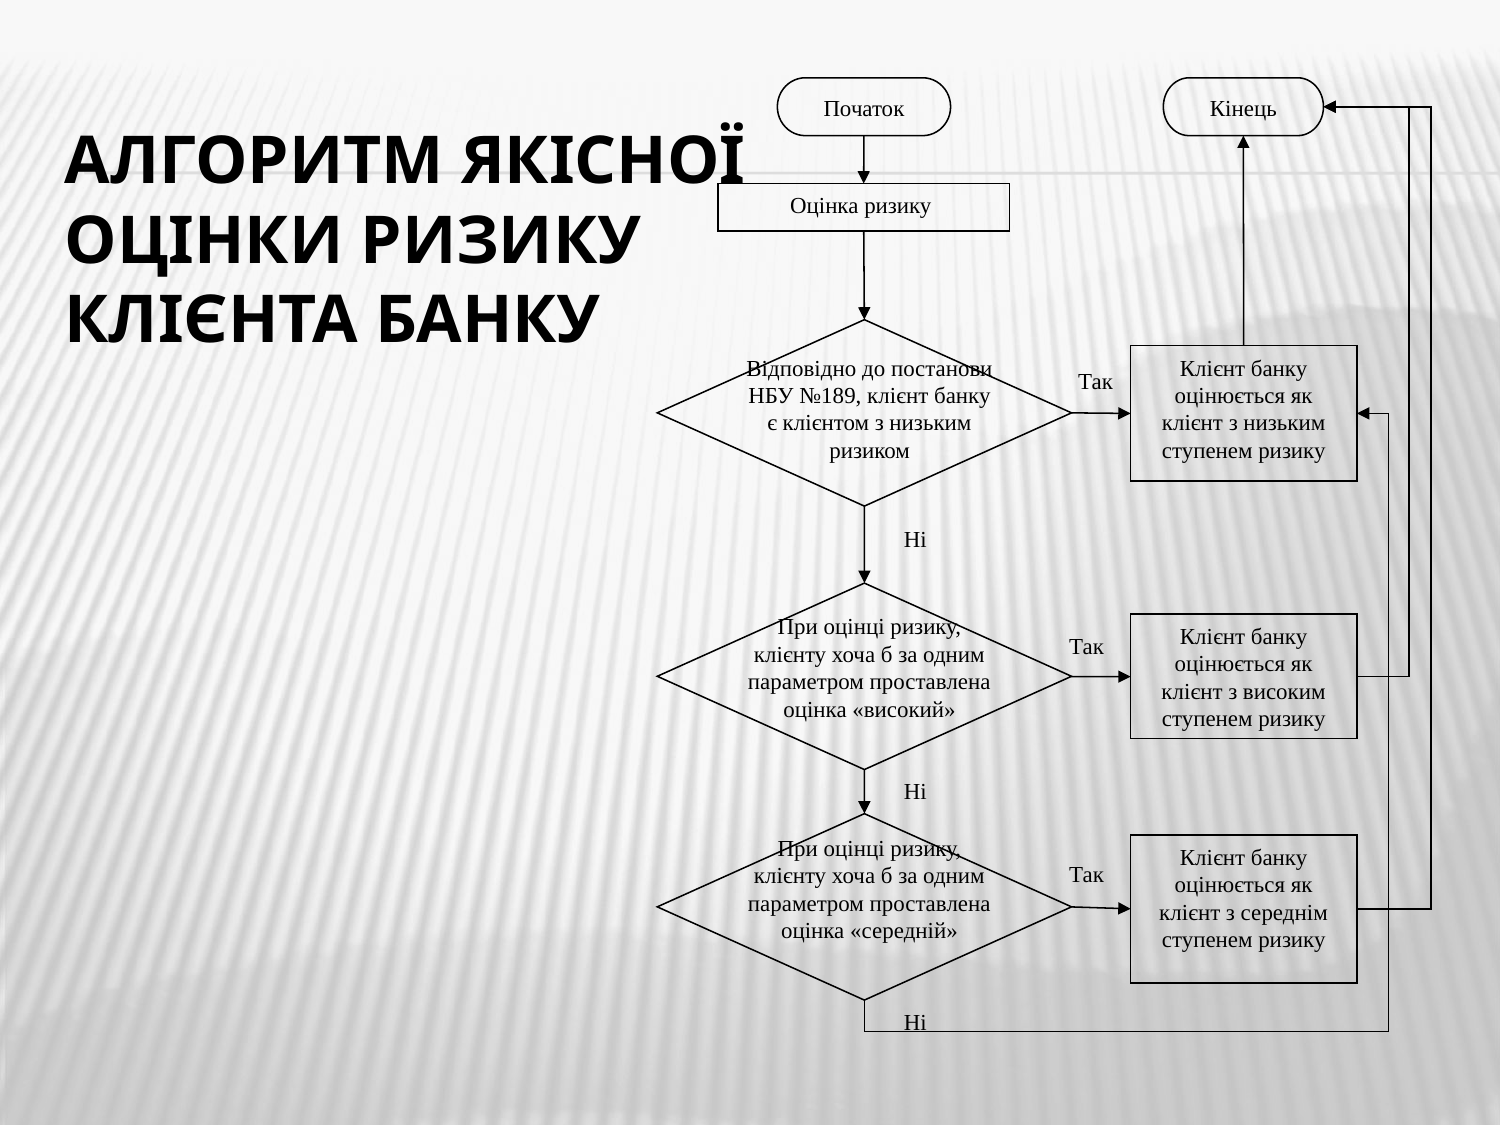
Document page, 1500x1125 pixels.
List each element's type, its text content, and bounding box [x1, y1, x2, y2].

title Алгоритм якісної оцінки ризику клієнта банку [50, 75, 601, 399]
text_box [609, 70, 1454, 1045]
